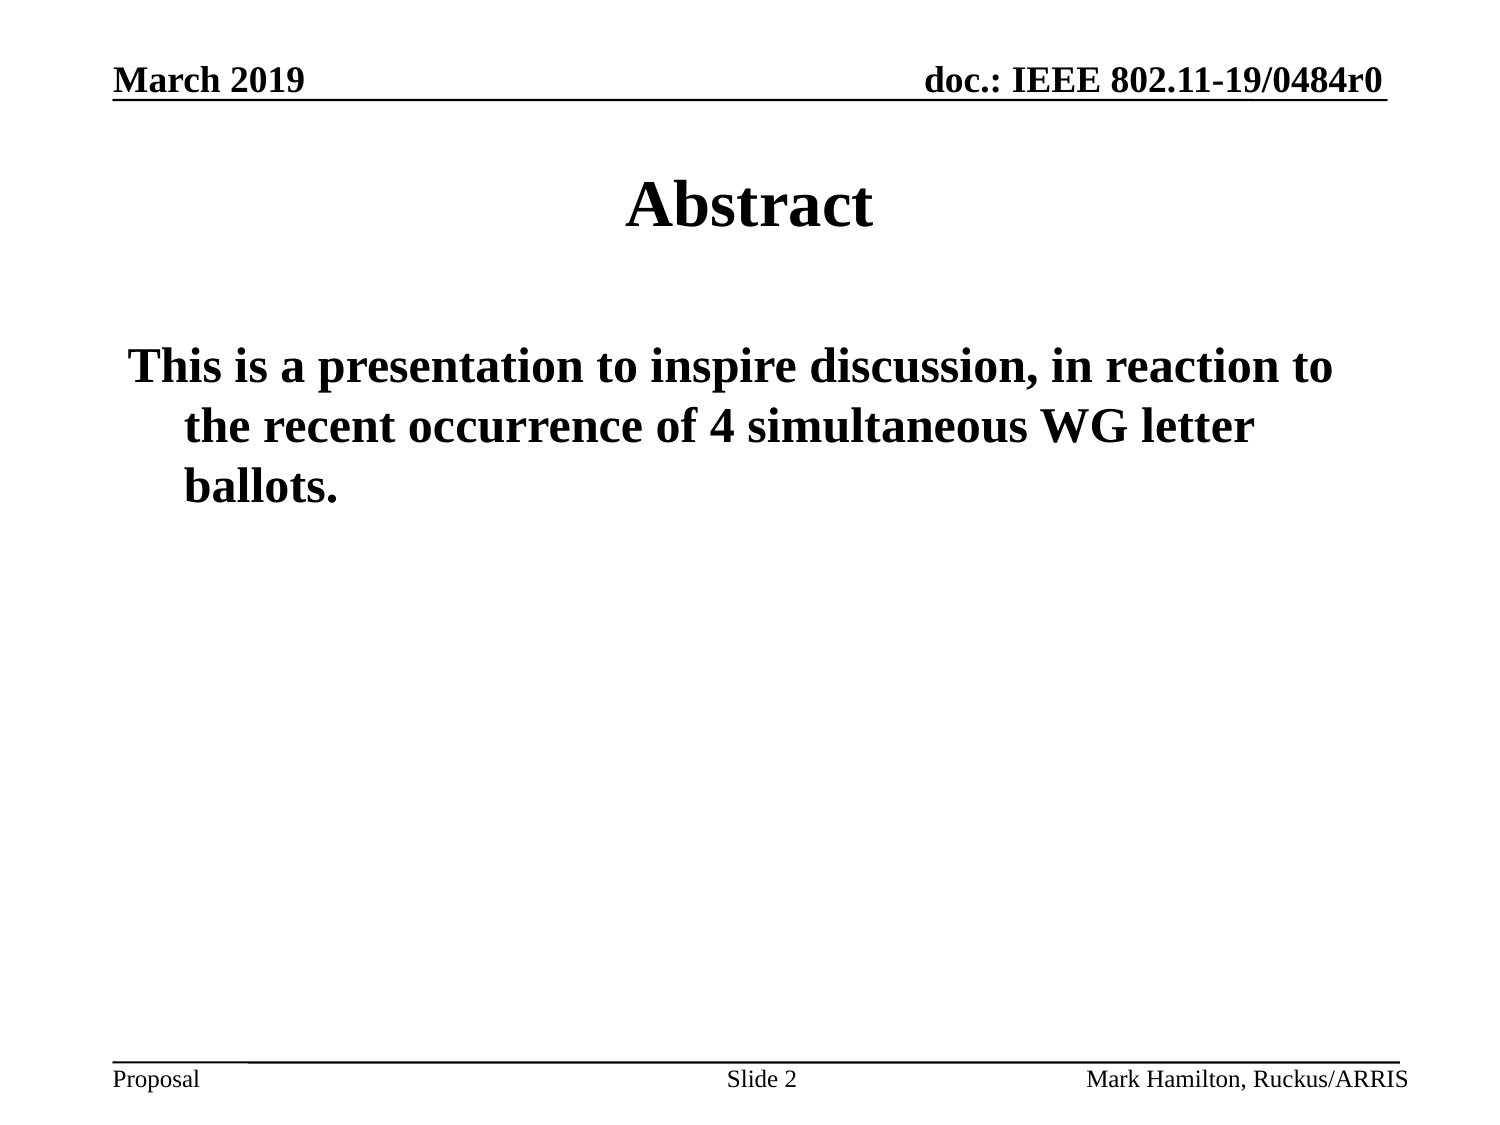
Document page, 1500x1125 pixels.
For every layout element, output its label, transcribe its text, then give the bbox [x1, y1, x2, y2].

title Abstract [112, 112, 1388, 288]
list This is a presentation to inspire discussion, in reaction to the recent occurrence of 4 simultaneous WG letter ballots. [112, 324, 1388, 1000]
